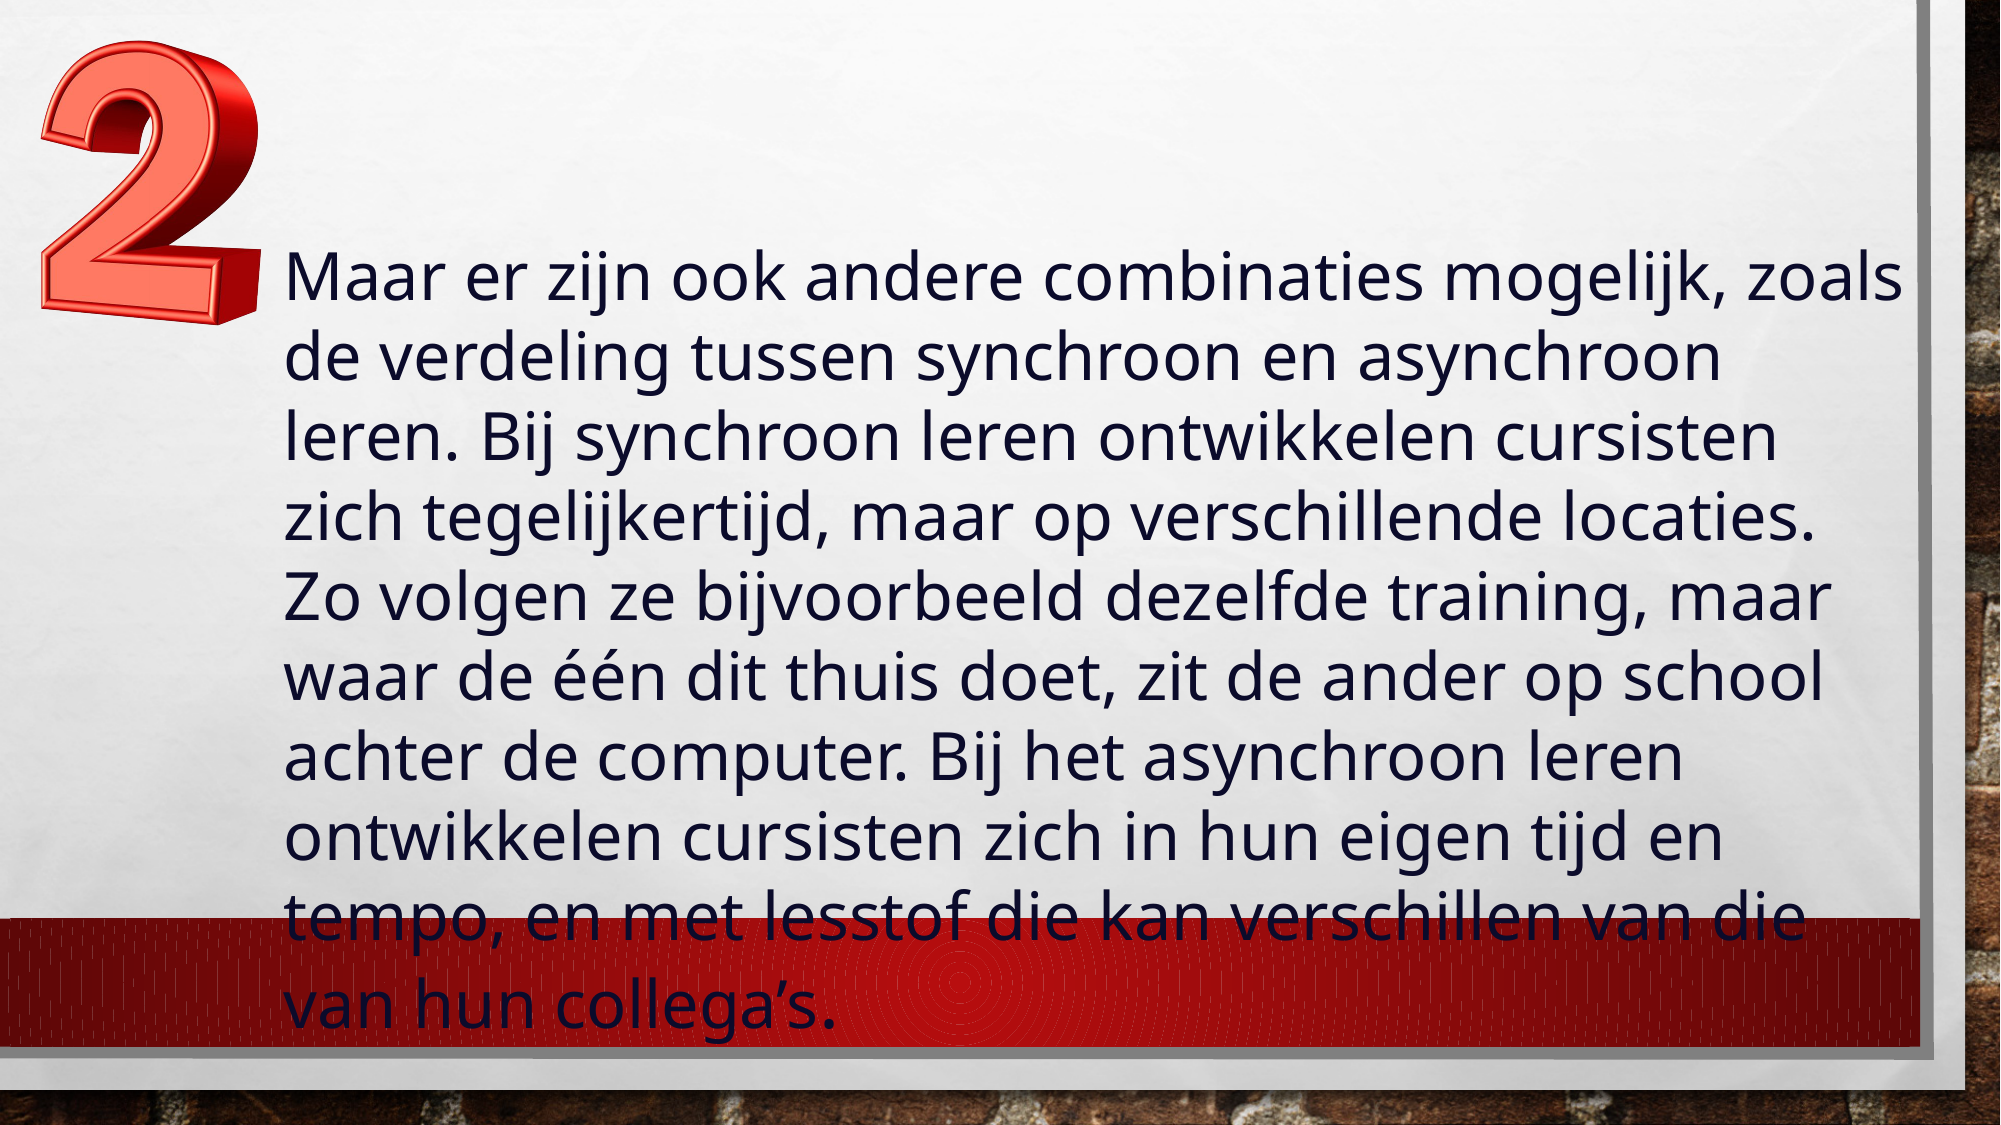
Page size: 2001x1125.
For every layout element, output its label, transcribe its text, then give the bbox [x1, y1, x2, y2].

picture [0, 0, 2000, 1125]
text_box Maar er zijn ook andere combinaties mogelijk, zoals de verdeling tussen synchroon en asynchroon leren. Bij synchroon leren ontwikkelen cursisten zich tegelijkertijd, maar op verschillende locaties. Zo volgen ze bijvoorbeeld dezelfde training, maar waar de één dit thuis doet, zit de ander op school achter de computer. Bij het asynchroon leren ontwikkelen cursisten zich in hun eigen tijd en tempo, en met lesstof die kan verschillen van die van hun collega’s. [269, 226, 1923, 1052]
picture [0, 0, 329, 359]
